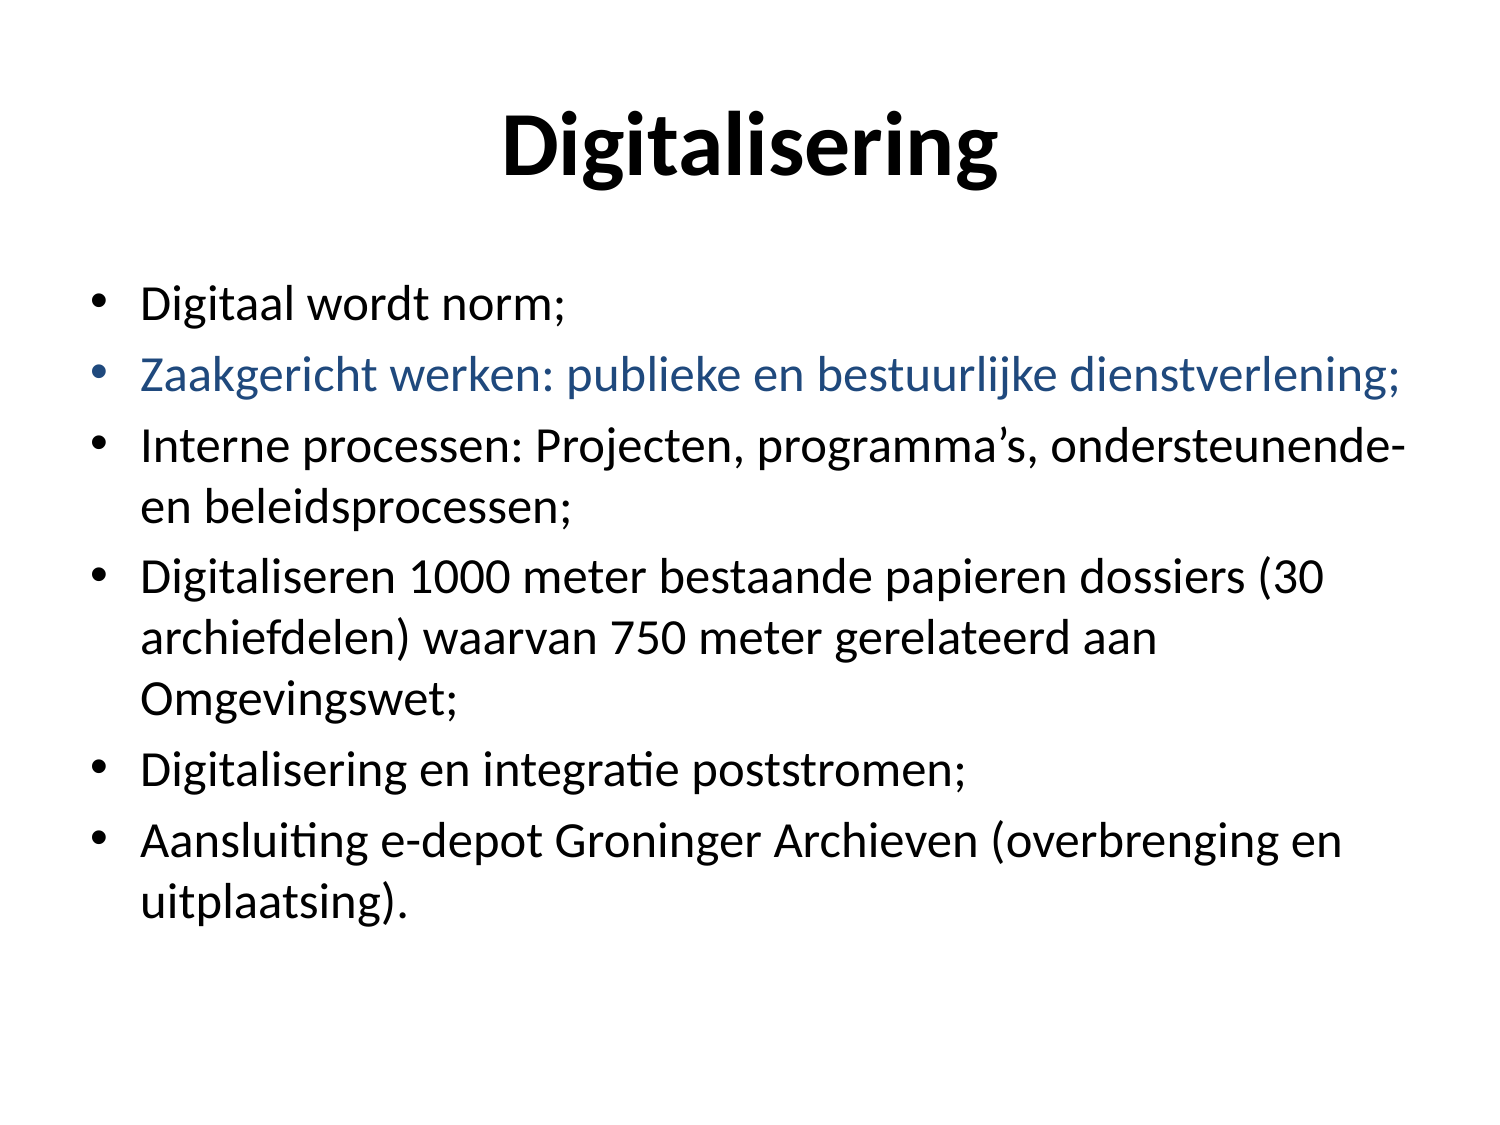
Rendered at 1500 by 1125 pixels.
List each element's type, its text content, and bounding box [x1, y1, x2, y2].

title Digitalisering [75, 45, 1425, 233]
list Digitaal wordt norm; Zaakgericht werken: publieke en bestuurlijke dienstverlening; Interne processen: Projecten, programma’s, ondersteunende- en beleidsprocessen; Digitaliseren 1000 meter bestaande papieren dossiers (30 archiefdelen) waarvan 750 meter gerelateerd aan Omgevingswet; Digitalisering en integratie poststromen; Aansluiting e-depot Groninger Archieven (overbrenging en uitplaatsing). [75, 262, 1425, 1005]
